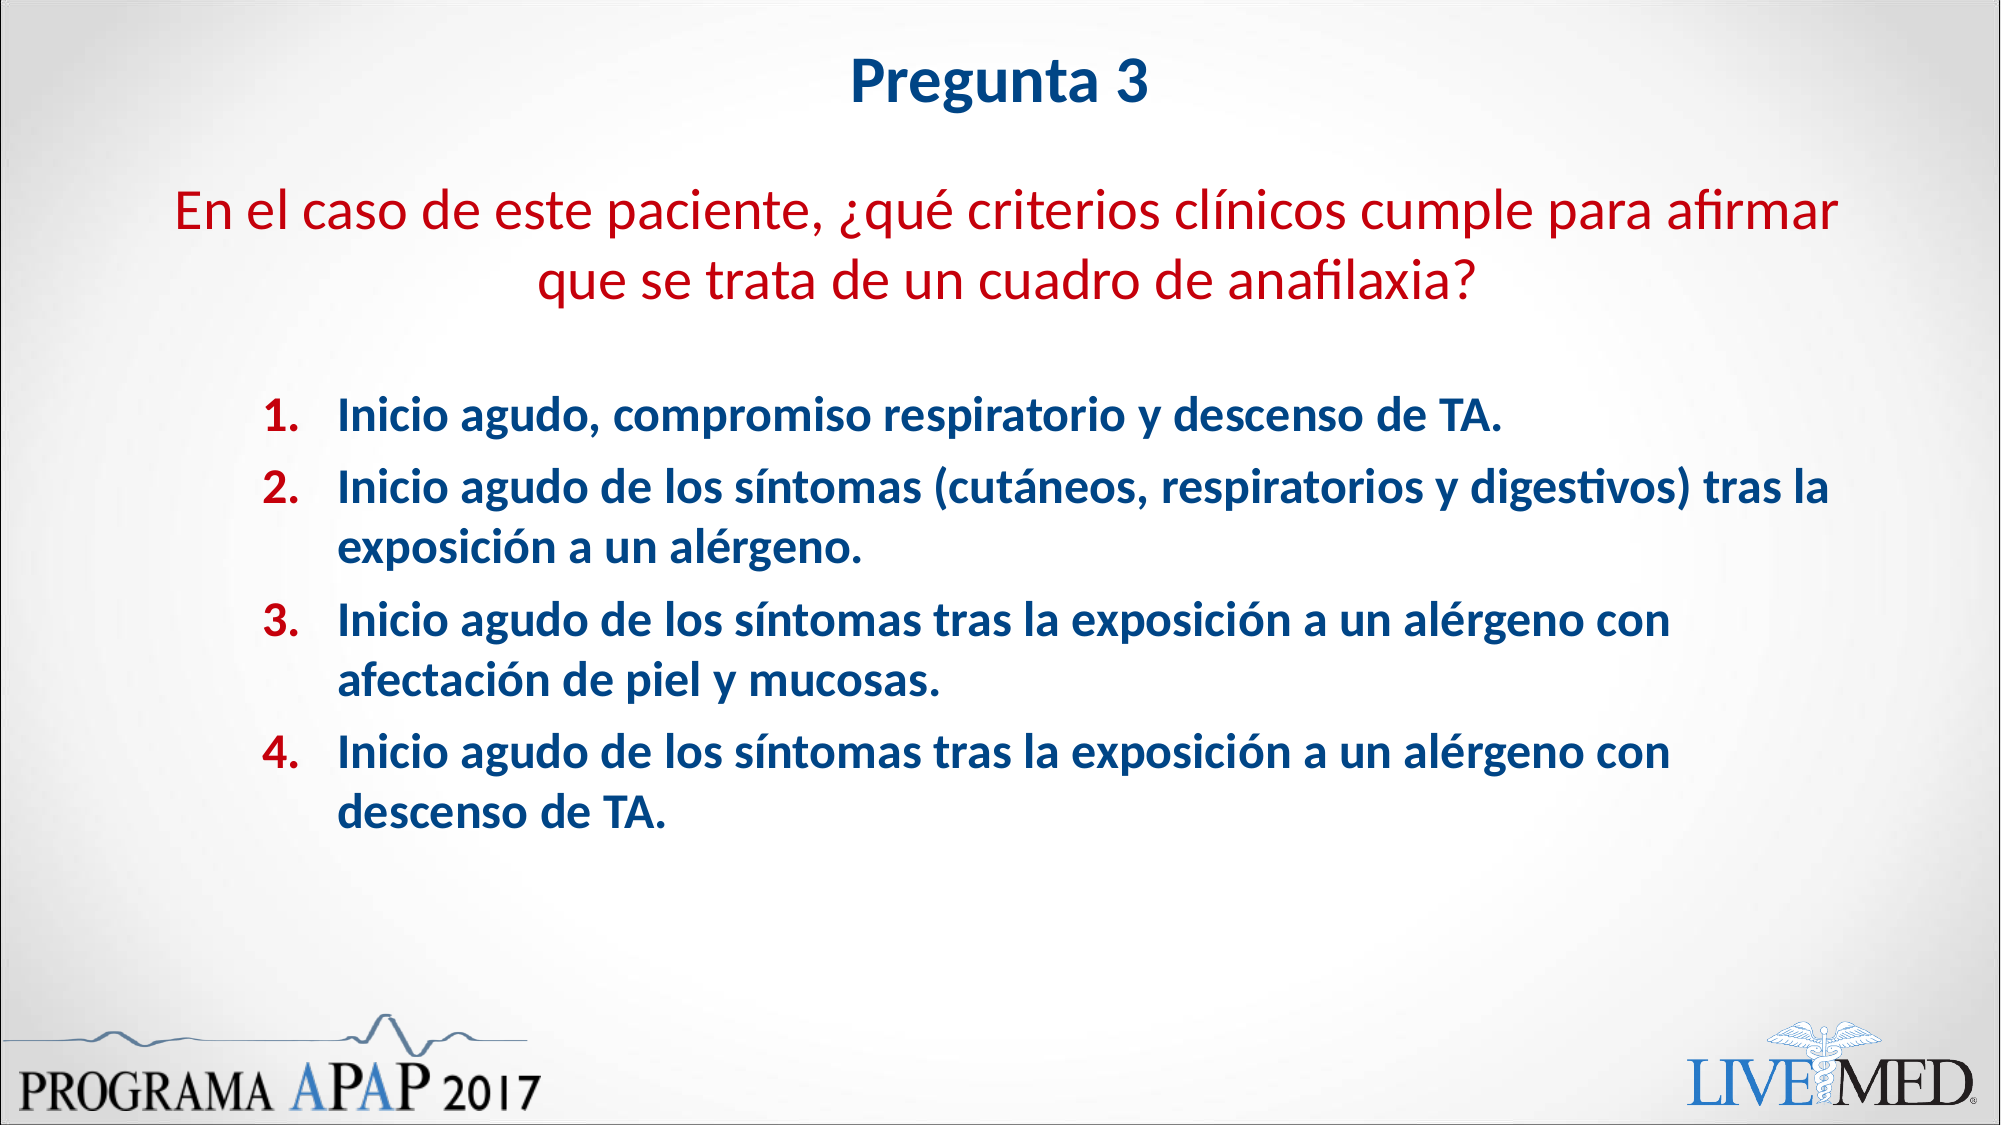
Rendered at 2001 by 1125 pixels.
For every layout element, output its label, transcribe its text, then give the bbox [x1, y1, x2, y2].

list En el caso de este paciente, ¿qué criterios clínicos cumple para afirmar que se trata de un cuadro de anafilaxia? [157, 149, 1858, 319]
picture [0, 0, 2001, 1125]
title Pregunta 3 [99, 26, 1900, 126]
list Inicio agudo, compromiso respiratorio y descenso de TA. Inicio agudo de los síntomas (cutáneos, respiratorios y digestivos) tras la exposición a un alérgeno. Inicio agudo de los síntomas tras la exposición a un alérgeno con afectación de piel y mucosas. Inicio agudo de los síntomas tras la exposición a un alérgeno con descenso de TA. [157, 373, 1858, 920]
